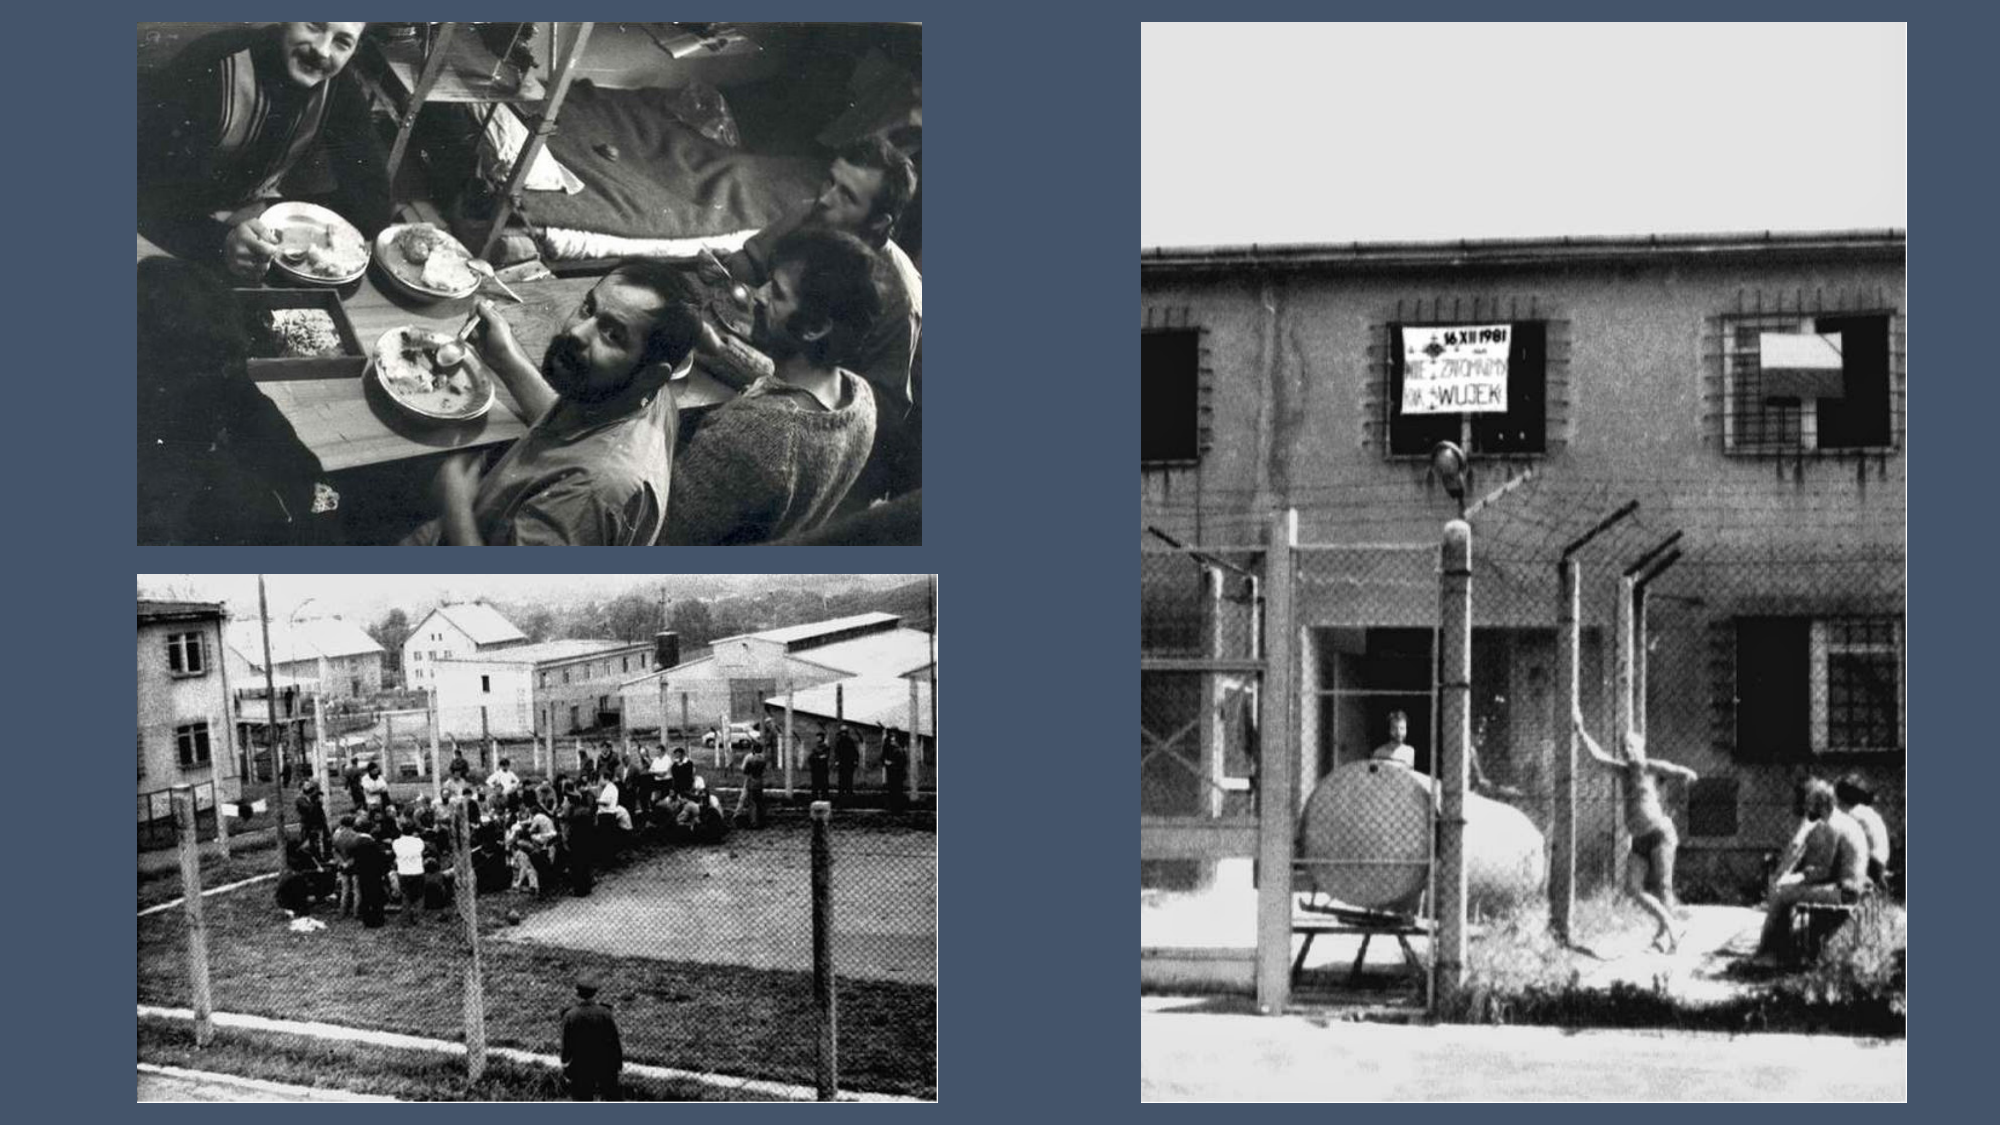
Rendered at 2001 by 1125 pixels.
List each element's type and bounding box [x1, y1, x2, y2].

picture [137, 22, 922, 546]
picture [1141, 22, 1907, 1103]
picture [137, 574, 938, 1103]
